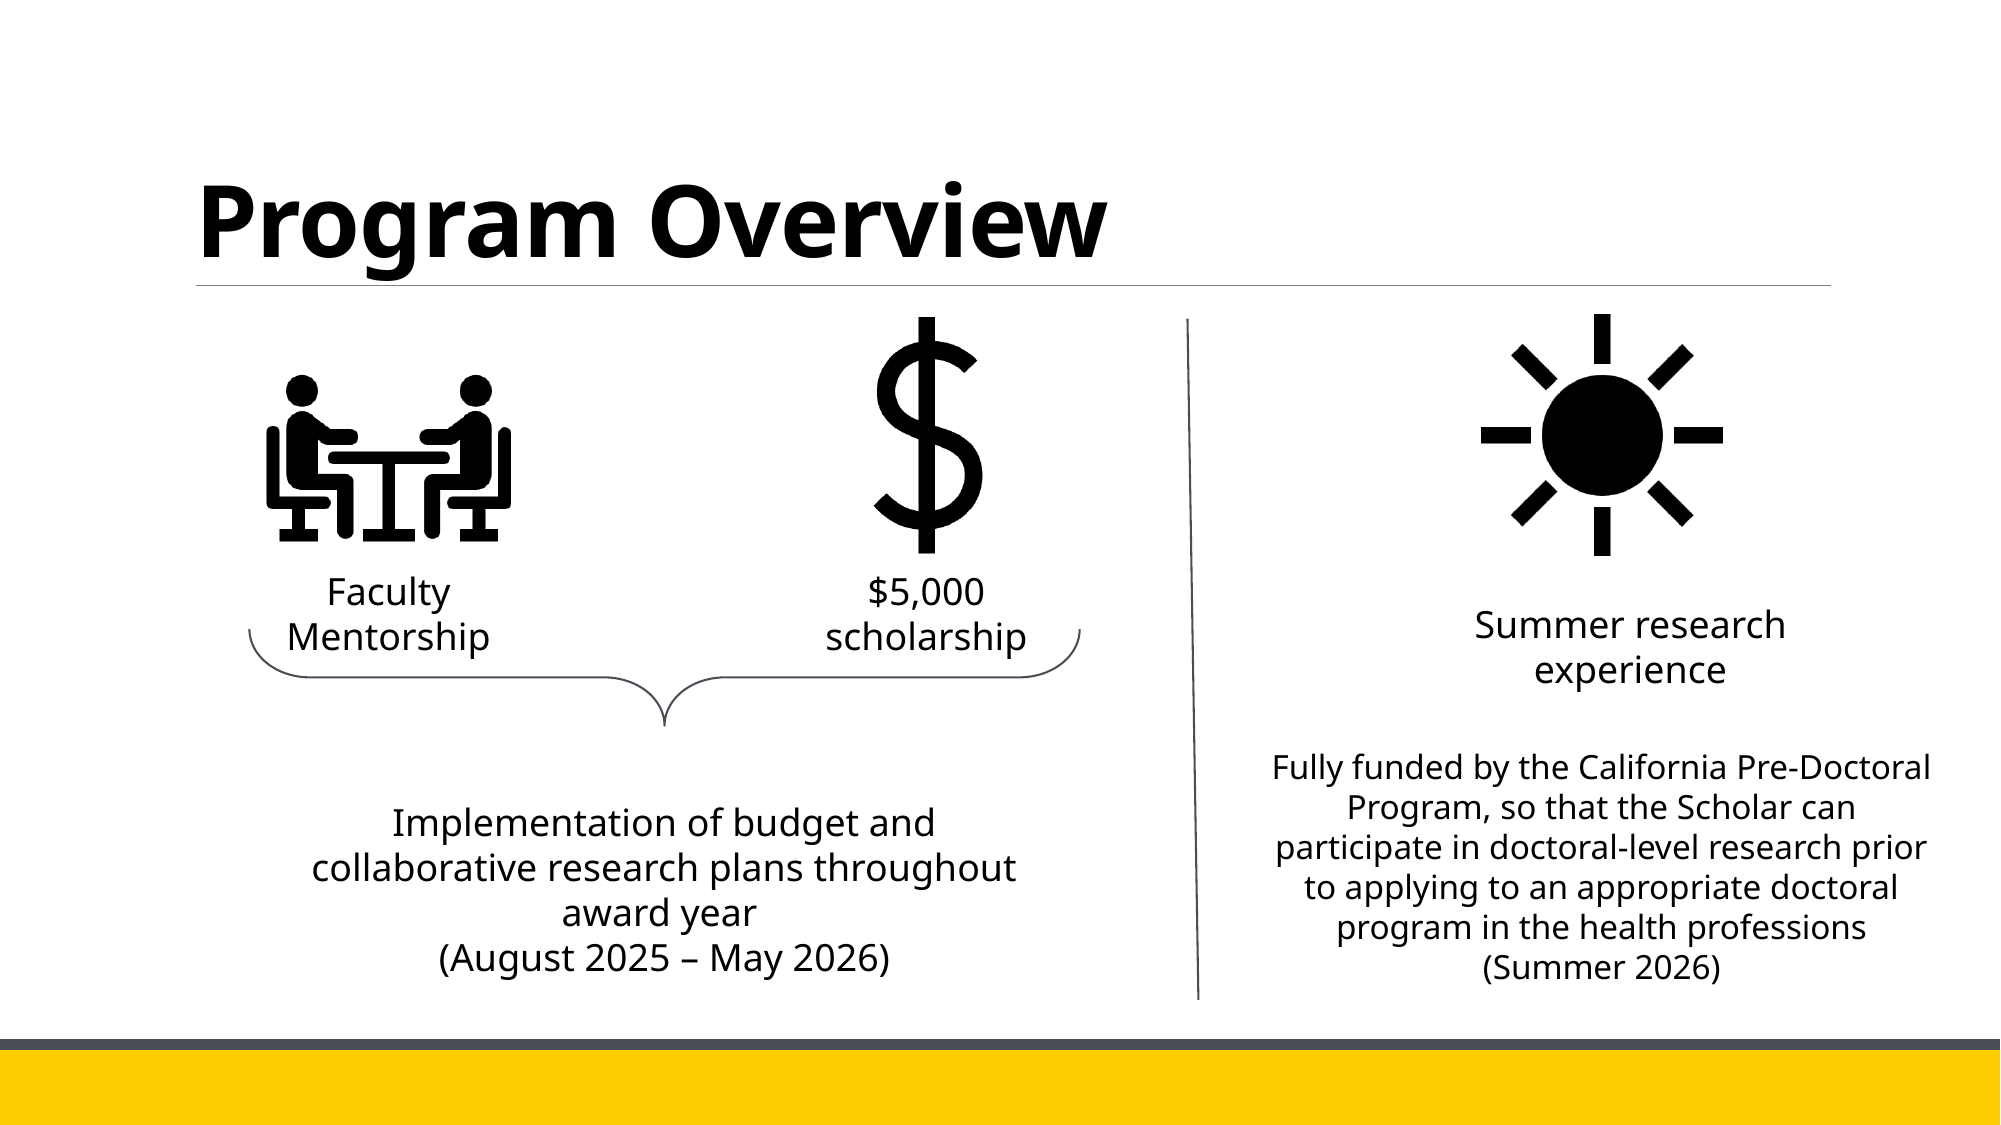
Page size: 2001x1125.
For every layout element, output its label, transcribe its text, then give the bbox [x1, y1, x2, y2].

picture [794, 303, 1059, 567]
text_box [248, 629, 1081, 727]
text_box $5,000 scholarship [749, 560, 1104, 665]
text_box Summer research experience [1454, 593, 1808, 699]
text_box Faculty Mentorship [211, 560, 566, 665]
text_box Implementation of budget and collaborative research plans throughout award year (August 2025 – May 2026) [260, 791, 1069, 987]
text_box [1186, 318, 1199, 1001]
picture [1470, 303, 1734, 567]
text_box Fully funded by the California Pre-Doctoral Program, so that the Scholar can participate in doctoral-level research prior to applying to an appropriate doctoral program in the health professions (Summer 2026) [1252, 738, 1952, 994]
picture [234, 303, 543, 613]
title Program Overview [180, 47, 1830, 285]
